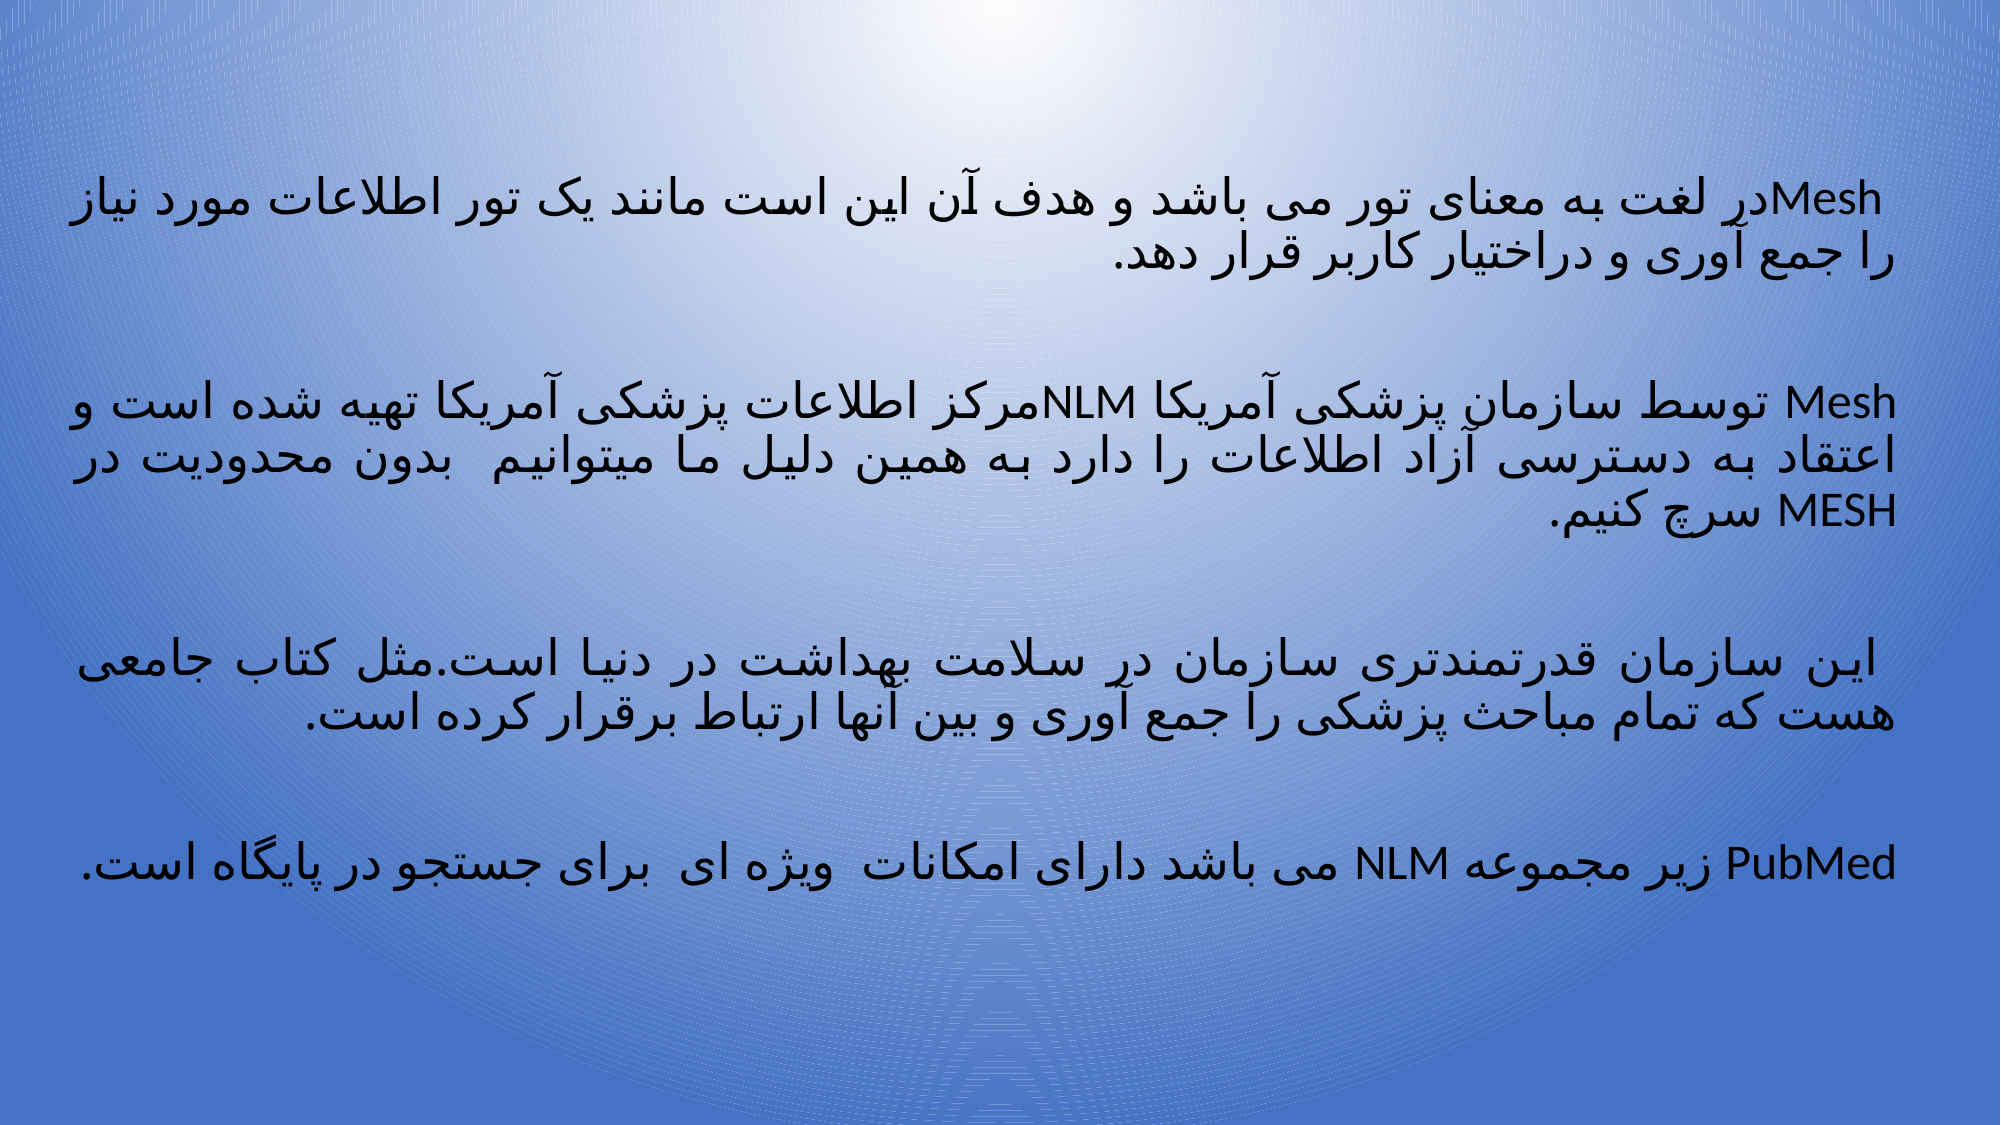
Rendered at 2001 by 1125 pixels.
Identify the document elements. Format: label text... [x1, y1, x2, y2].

list Meshدر لغت به معنای تور می باشد و هدف آن این است مانند یک تور اطلاعات مورد نیاز را جمع آوری و دراختیار کاربر قرار دهد. Mesh توسط سازمان پزشکی آمریکا NLMمرکز اطلاعات پزشکی آمریکا تهیه شده است و اعتقاد به دسترسی آزاد اطلاعات را دارد به همین دلیل ما میتوانیم بدون محدودیت در MESH سرچ کنیم. این سازمان قدرتمندتری سازمان در سلامت بهداشت در دنیا است.مثل کتاب جامعی هست که تمام مباحث پزشکی را جمع آوری و بین آنها ارتباط برقرار کرده است. PubMed زیر مجموعه NLM می باشد دارای امکانات ویژه ای برای جستجو در پایگاه است. [54, 163, 1913, 962]
